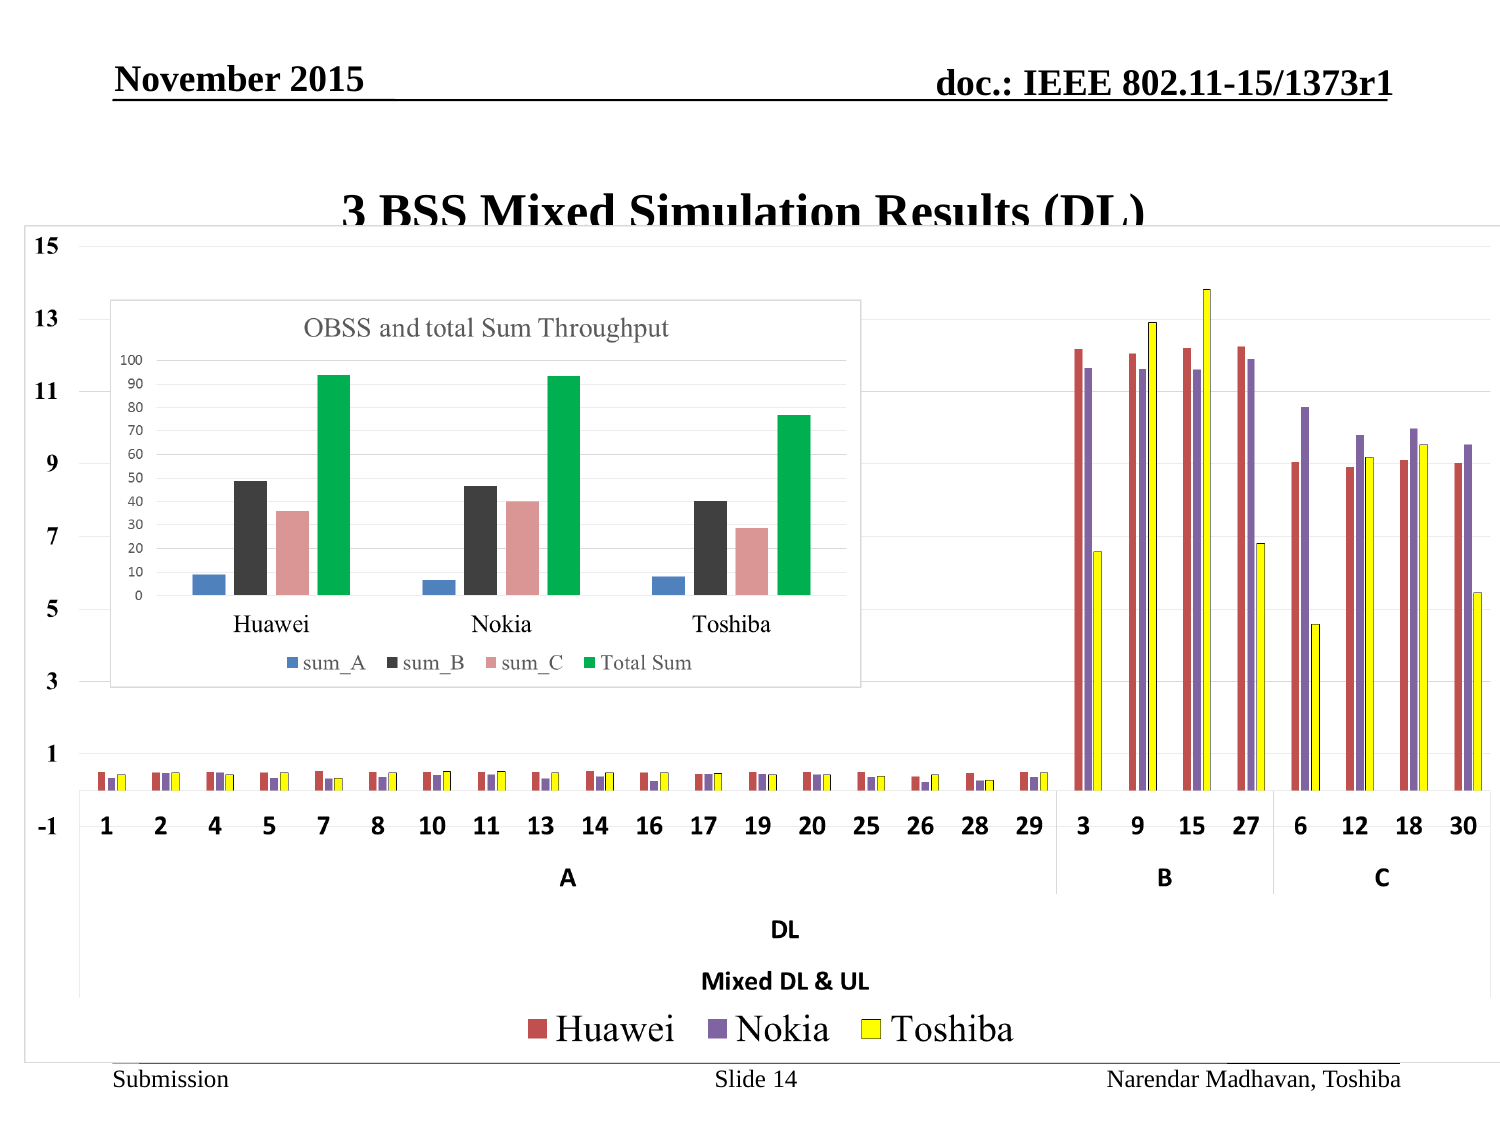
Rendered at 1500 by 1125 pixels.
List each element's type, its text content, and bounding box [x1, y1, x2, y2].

title 3 BSS Mixed Simulation Results (DL) [105, 120, 1382, 223]
picture [24, 225, 1500, 1063]
footer Narendar Madhavan, Toshiba [878, 1071, 1402, 1093]
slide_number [114, 54, 423, 100]
slide_number Slide 14 [712, 1071, 800, 1123]
